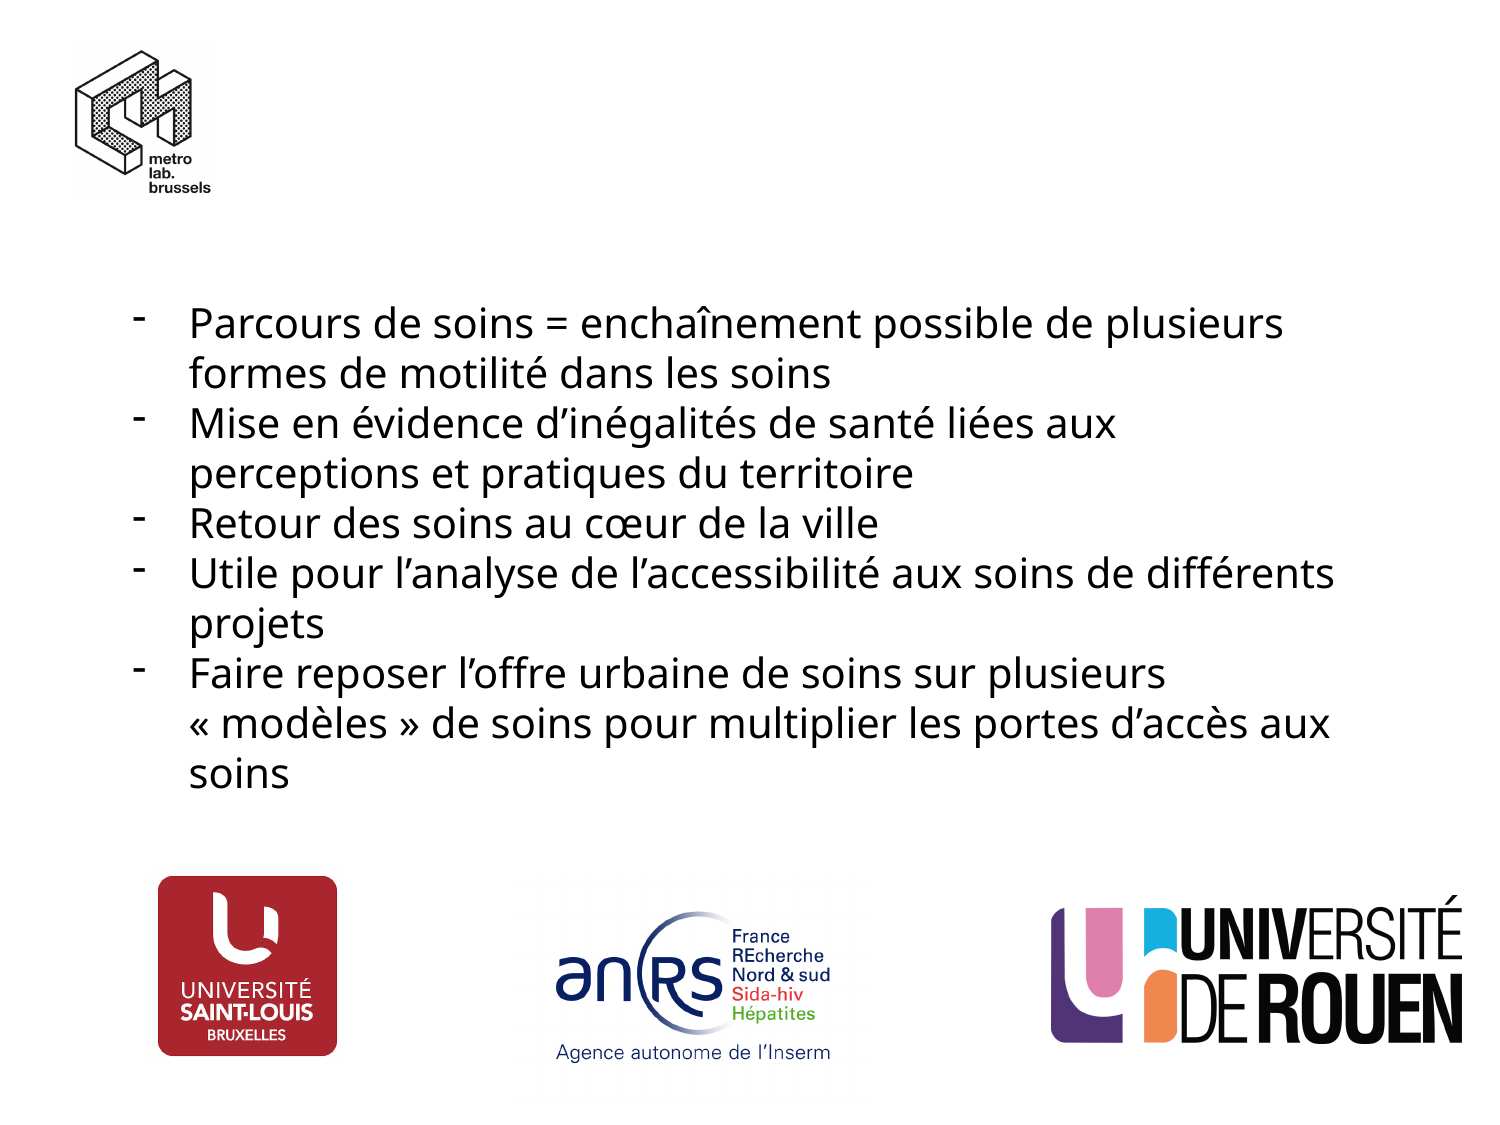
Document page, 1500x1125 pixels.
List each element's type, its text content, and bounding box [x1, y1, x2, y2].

text_box Parcours de soins = enchaînement possible de plusieurs formes de motilité dans les soins Mise en évidence d’inégalités de santé liées aux perceptions et pratiques du territoire Retour des soins au cœur de la ville Utile pour l’analyse de l’accessibilité aux soins de différents projets Faire reposer l’offre urbaine de soins sur plusieurs « modèles » de soins pour multiplier les portes d’accès aux soins [117, 289, 1360, 805]
picture [149, 867, 346, 1065]
picture [69, 45, 215, 199]
picture [511, 867, 873, 1103]
picture [1050, 895, 1462, 1044]
